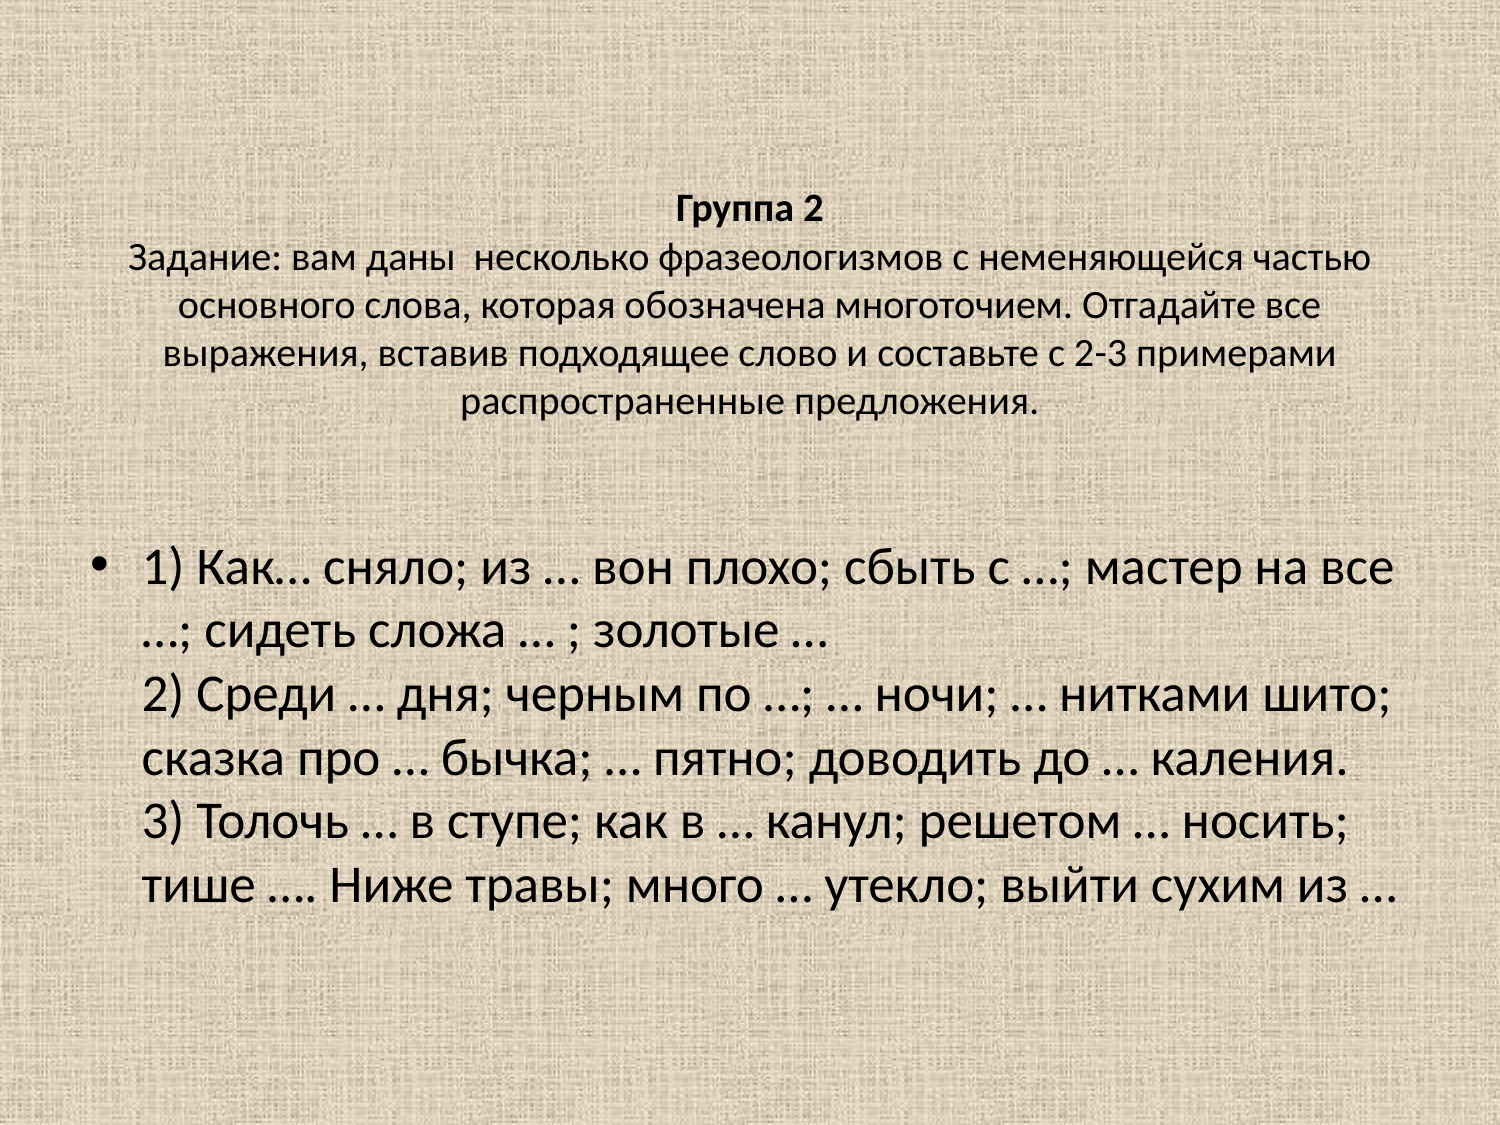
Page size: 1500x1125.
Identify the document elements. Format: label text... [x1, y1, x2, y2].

list 1) Как… сняло; из … вон плохо; сбыть с …; мастер на все …; сидеть сложа … ; золотые … 2) Среди … дня; черным по …; … ночи; … нитками шито; сказка про … бычка; … пятно; доводить до … каления. 3) Толочь … в ступе; как в … канул; решетом … носить; тише …. Ниже травы; много … утекло; выйти сухим из … [75, 444, 1425, 1083]
picture [0, 0, 1500, 1125]
title Группа 2 Задание: вам даны несколько фразеологизмов с неменяющейся частью основного слова, которая обозначена многоточием. Отгадайте все выражения, вставив подходящее слово и составьте с 2-3 примерами распространенные предложения. [75, 172, 1425, 444]
